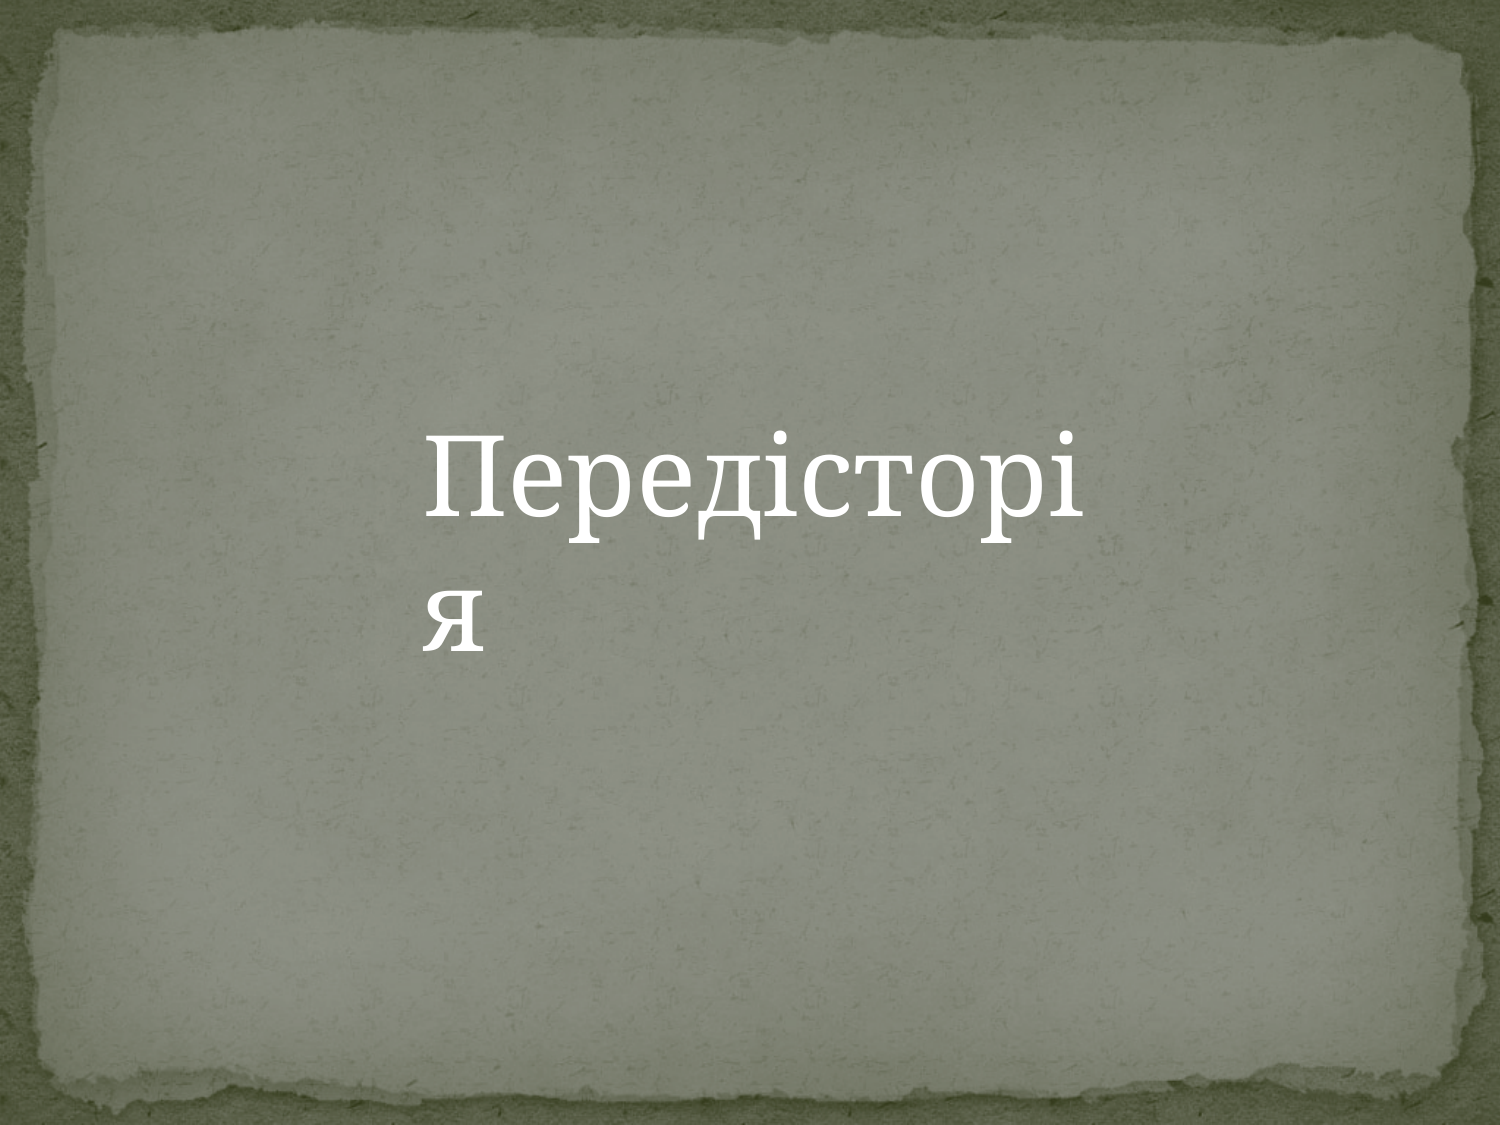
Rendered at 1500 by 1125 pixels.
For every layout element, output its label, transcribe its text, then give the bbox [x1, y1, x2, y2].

text_box Передісторія [407, 397, 1153, 682]
